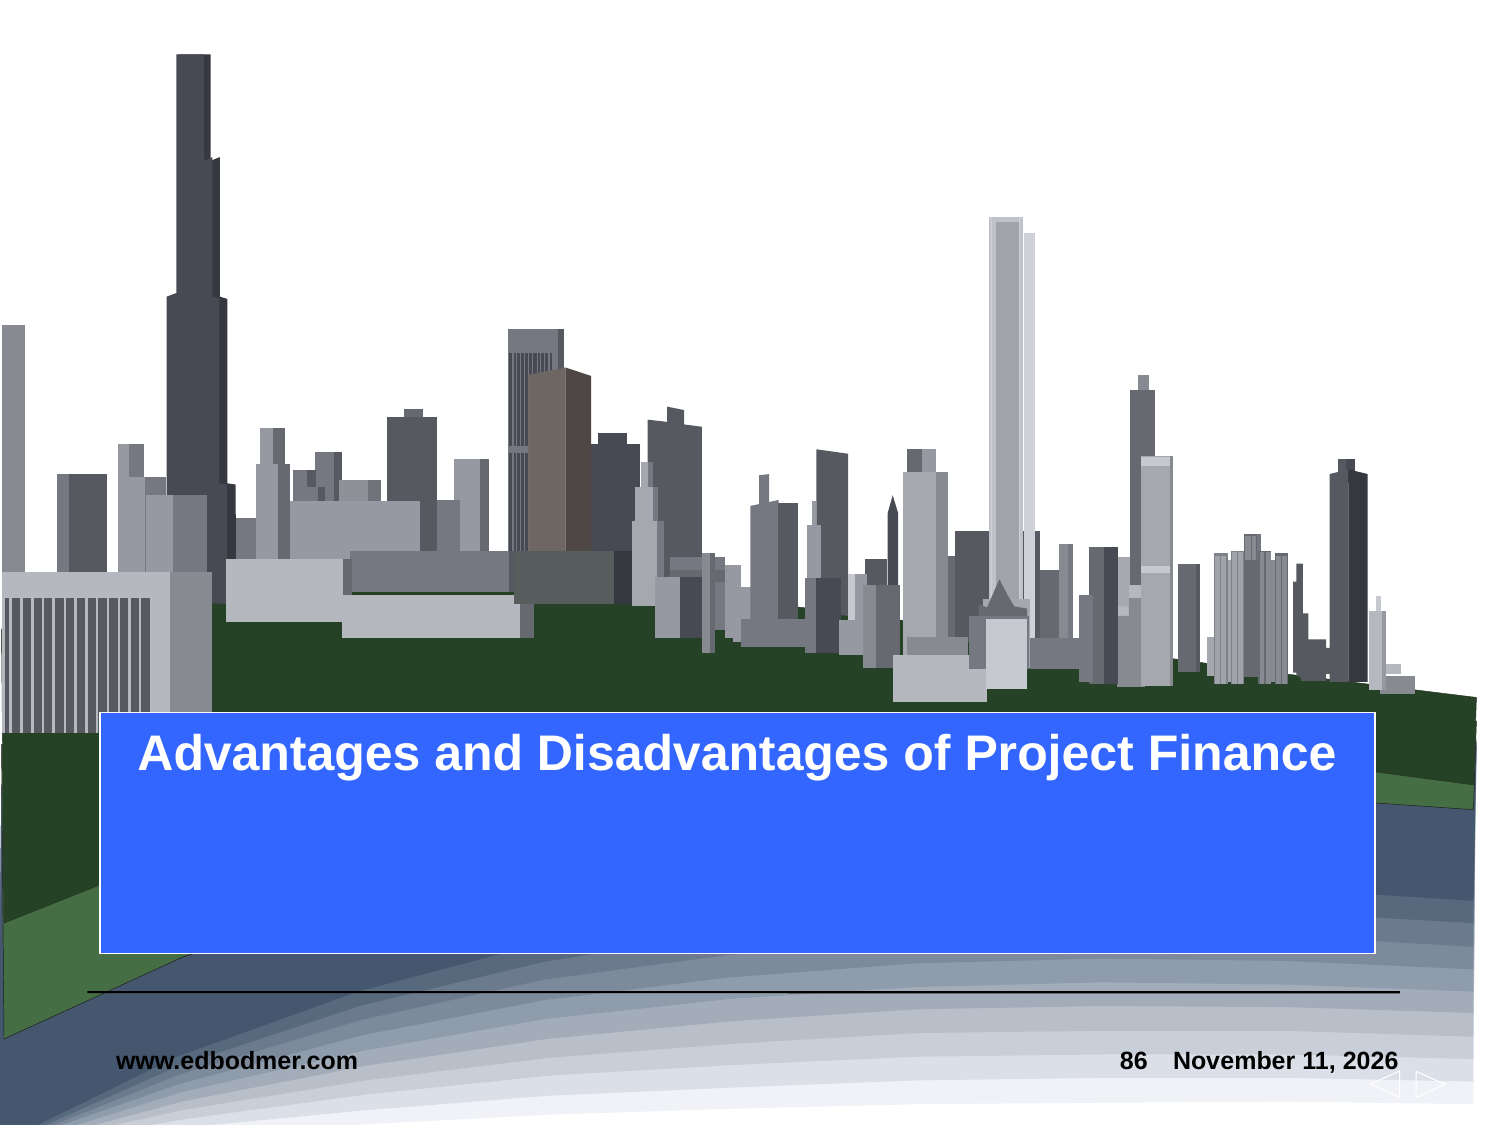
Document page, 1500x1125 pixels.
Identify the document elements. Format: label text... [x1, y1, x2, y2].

title Advantages and Disadvantages of Project Finance [99, 712, 1376, 954]
